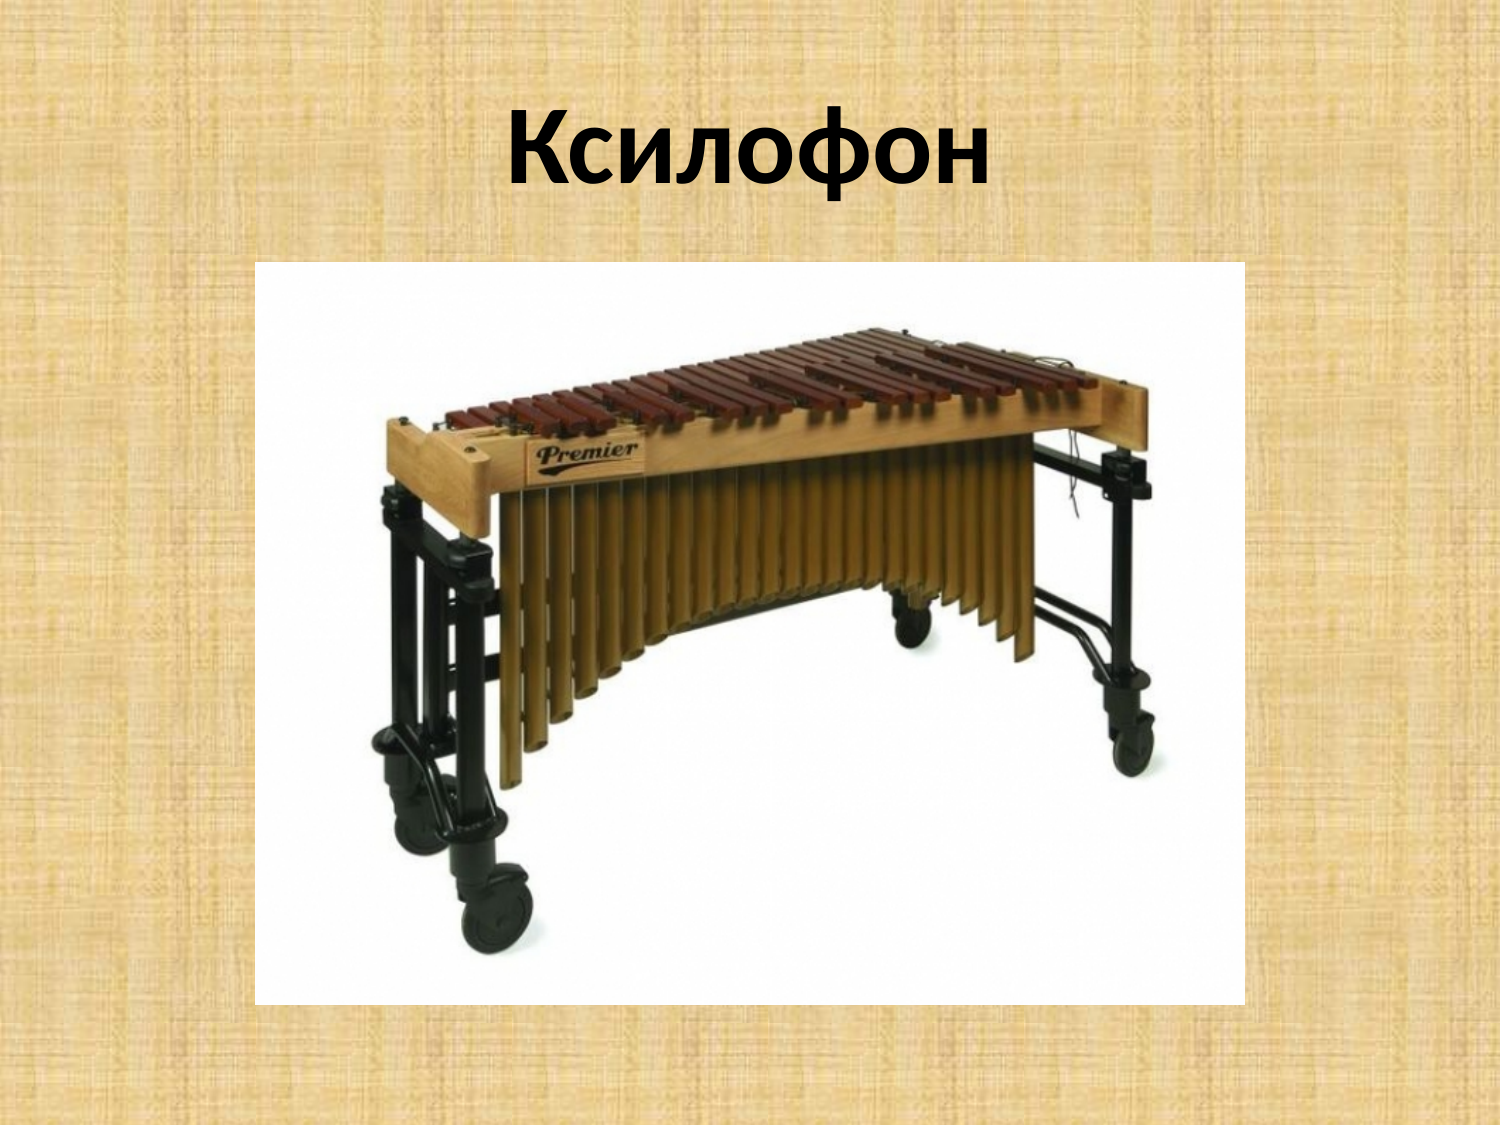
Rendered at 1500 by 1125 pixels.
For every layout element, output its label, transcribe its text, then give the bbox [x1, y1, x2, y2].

picture [0, 0, 1500, 1125]
title Ксилофон [75, 45, 1425, 233]
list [254, 262, 1246, 1006]
